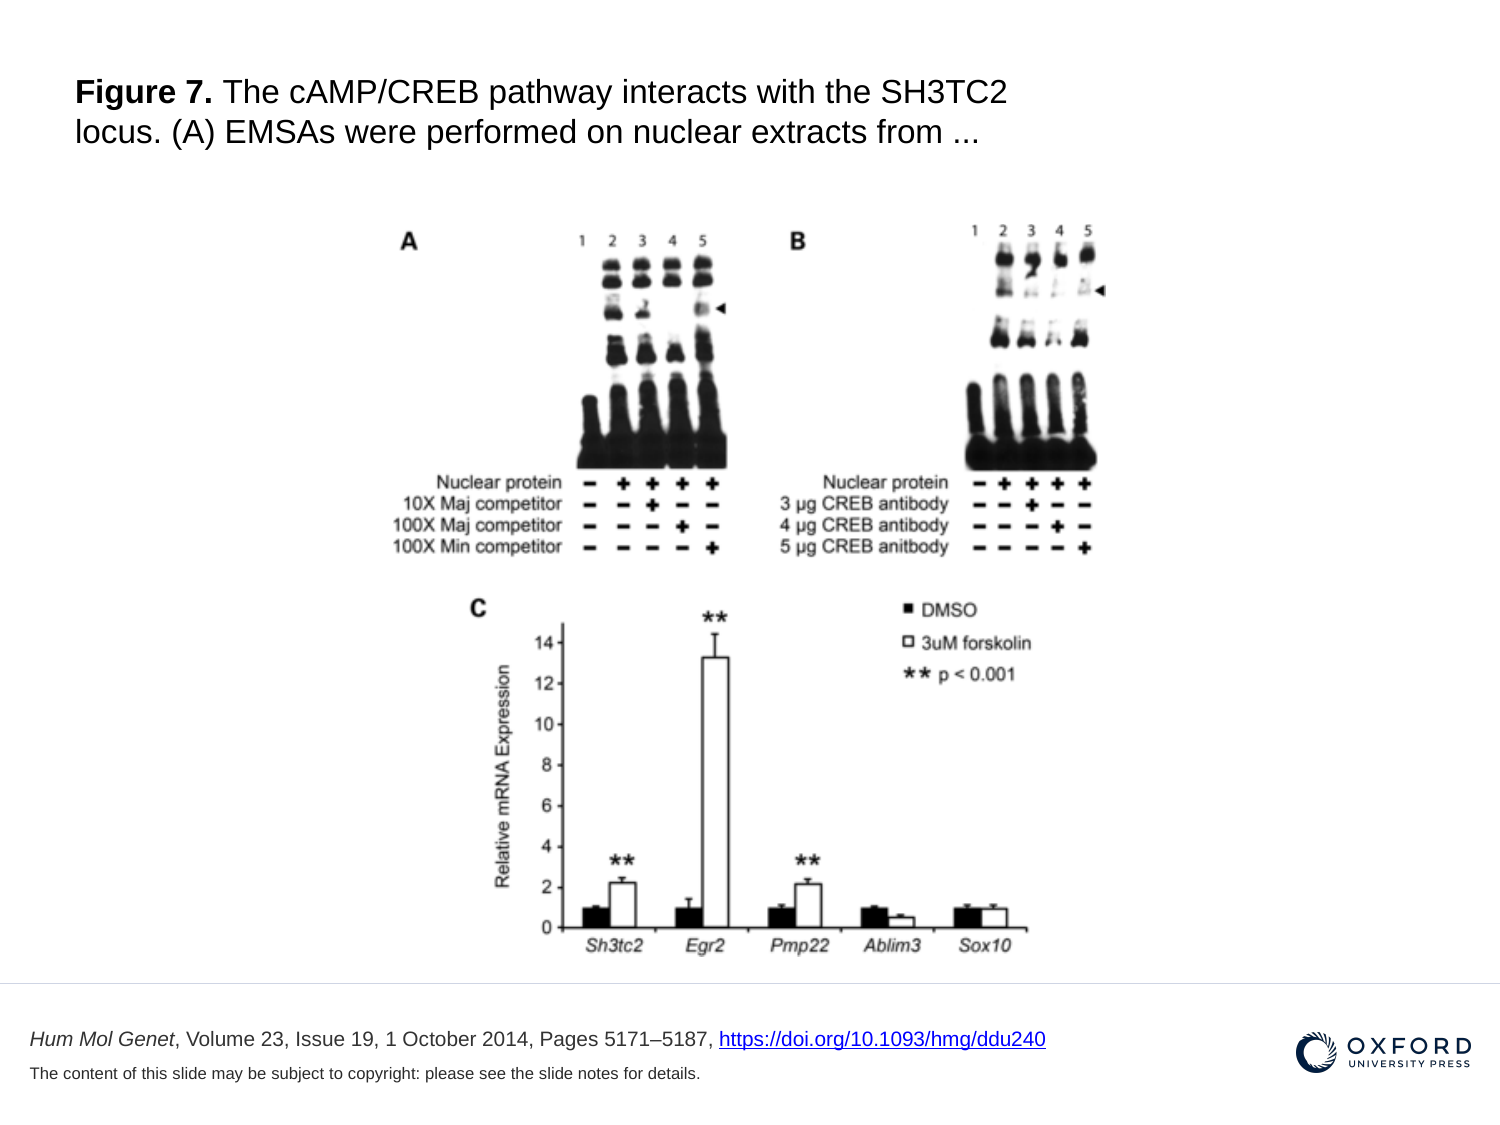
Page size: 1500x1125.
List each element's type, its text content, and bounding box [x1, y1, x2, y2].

picture [1296, 1032, 1471, 1073]
title Figure 7. The cAMP/CREB pathway interacts with the SH3TC2 locus. (A) EMSAs were performed on nuclear extracts from ... [75, 69, 1078, 171]
picture [393, 224, 1106, 957]
footer Hum Mol Genet, Volume 23, Issue 19, 1 October 2014, Pages 5171–5187, https://doi.org/10.1093/hmg/ddu240 The content of this slide may be subject to copyright: please see the slide notes for details. [0, 983, 1260, 1125]
